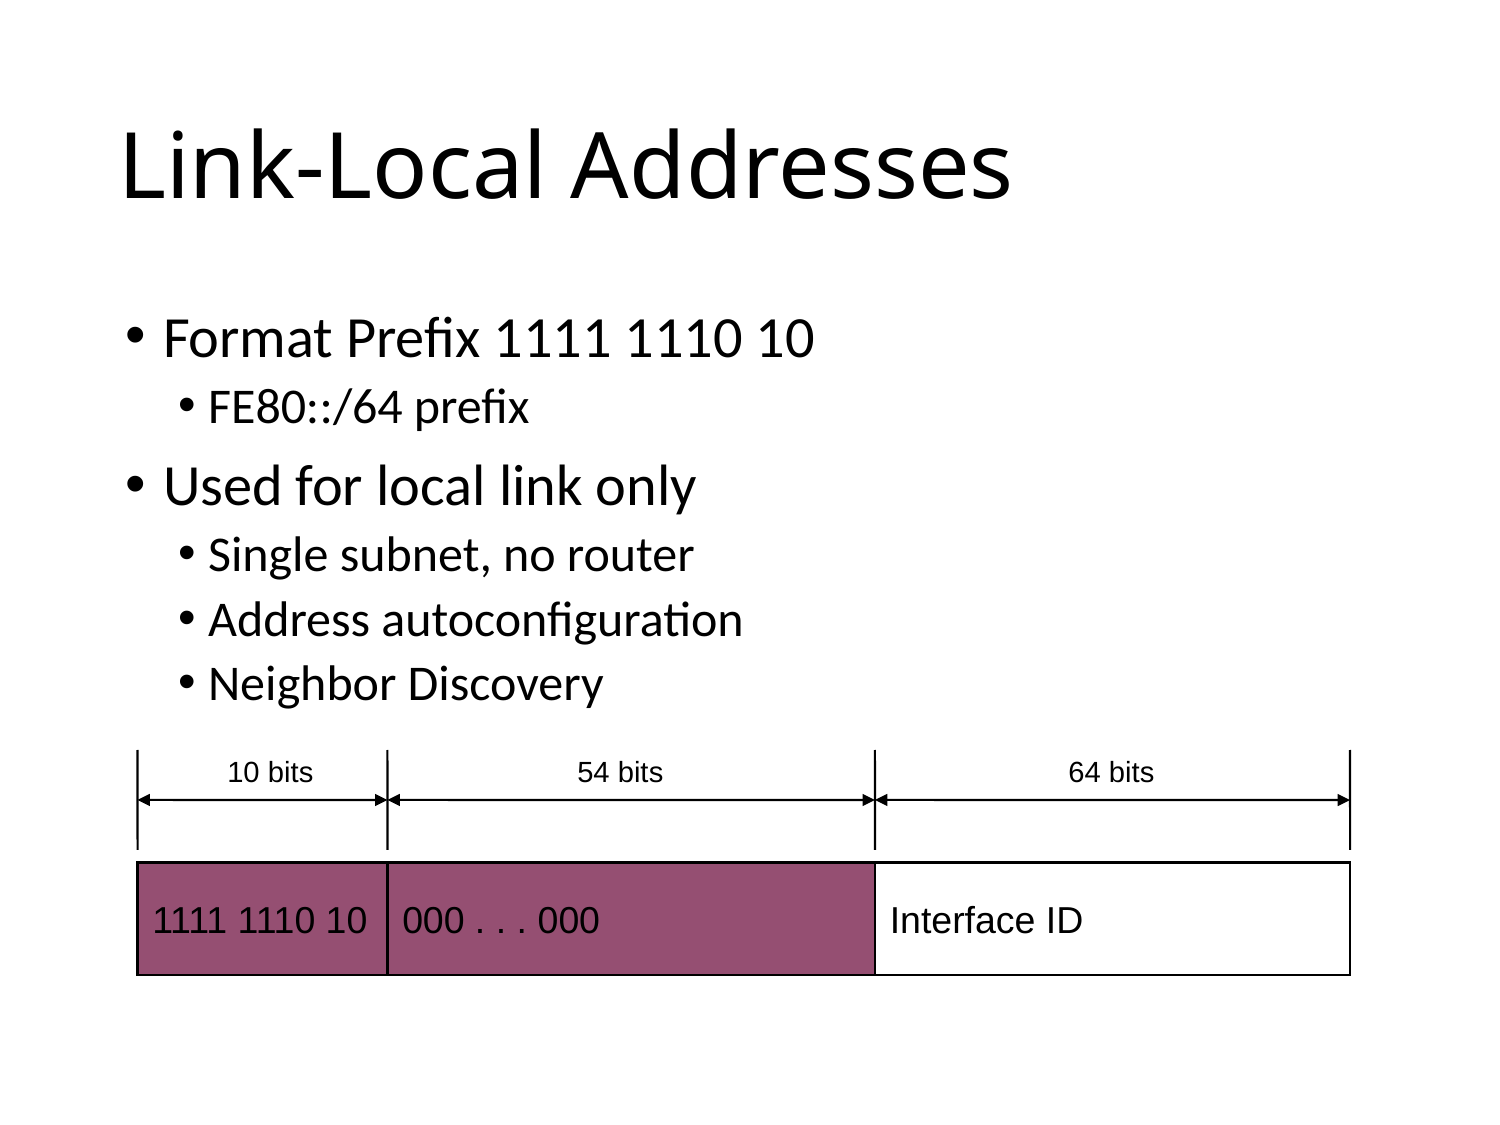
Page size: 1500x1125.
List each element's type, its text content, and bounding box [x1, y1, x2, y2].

text_box 000 . . . 000 [387, 862, 875, 975]
text_box [387, 793, 875, 807]
list Format Prefix 1111 1110 10 FE80::/64 prefix Used for local link only Single subnet, no router Address autoconfiguration Neighbor Discovery [103, 299, 1397, 1014]
text_box [875, 793, 1351, 807]
title Link-Local Addresses [103, 59, 1397, 278]
text_box 54 bits [562, 745, 679, 796]
text_box 64 bits [1053, 745, 1170, 796]
text_box 10 bits [212, 745, 329, 796]
text_box 1111 1110 10 [137, 862, 387, 975]
text_box Interface ID [875, 862, 1350, 975]
text_box [137, 793, 387, 807]
